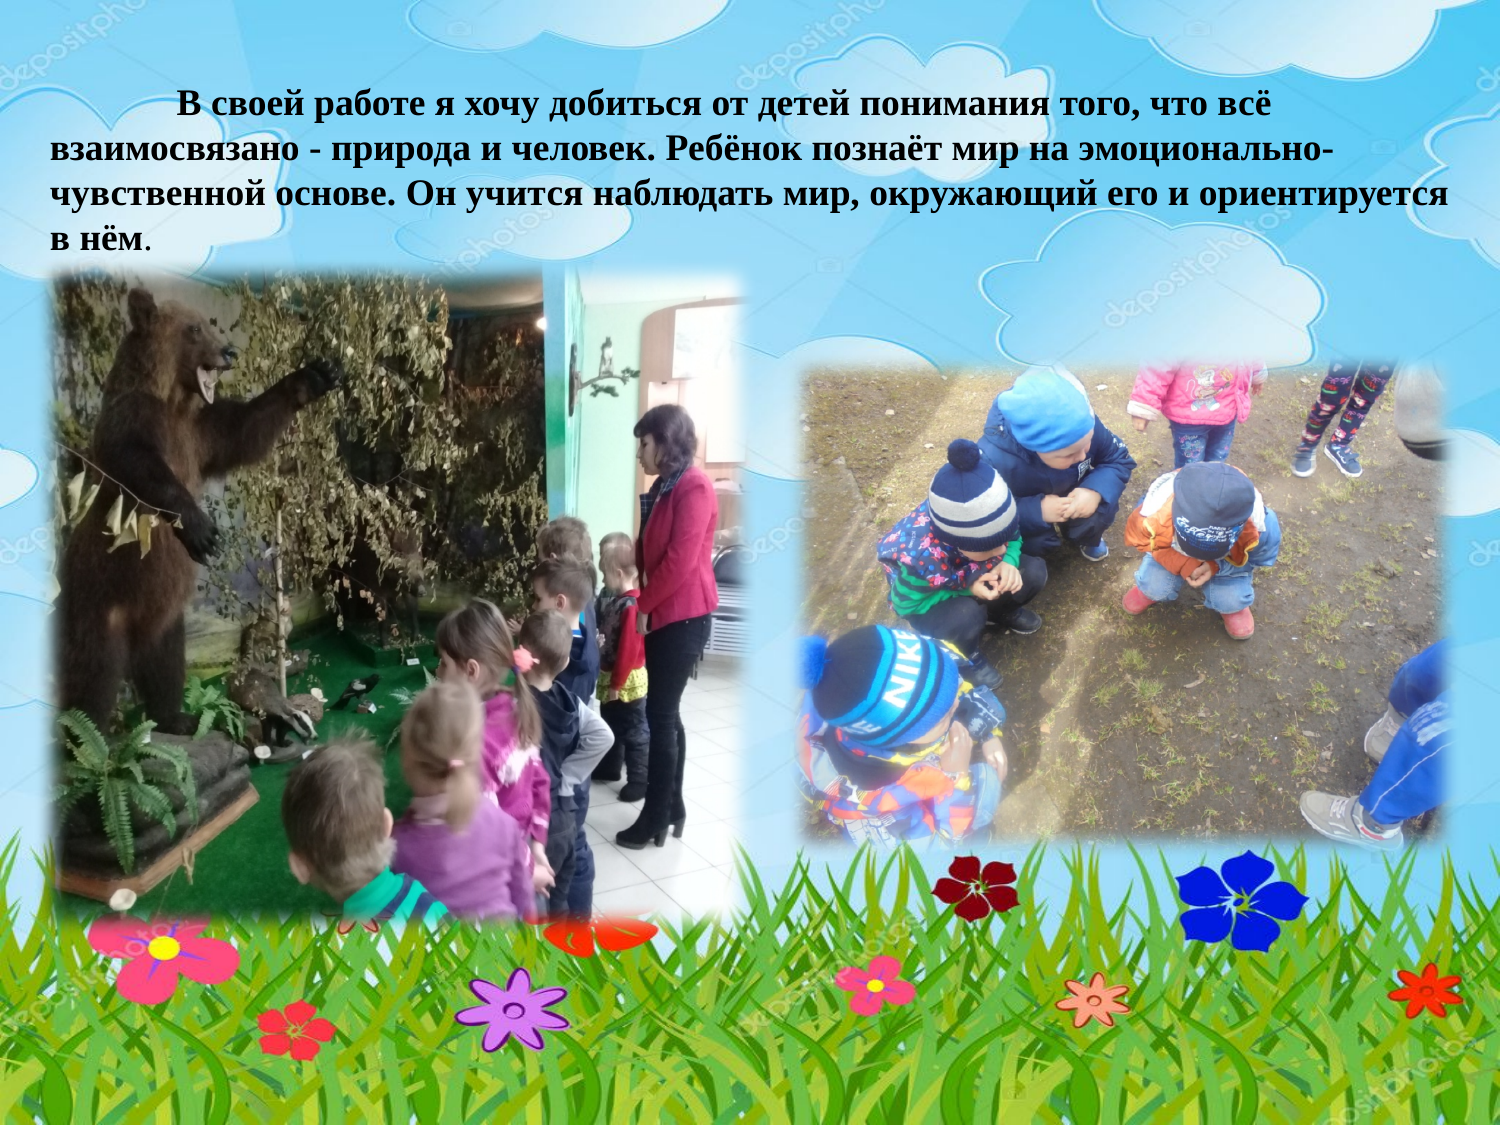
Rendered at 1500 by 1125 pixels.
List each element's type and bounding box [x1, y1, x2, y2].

list [34, 257, 756, 938]
picture [0, 0, 1500, 1125]
